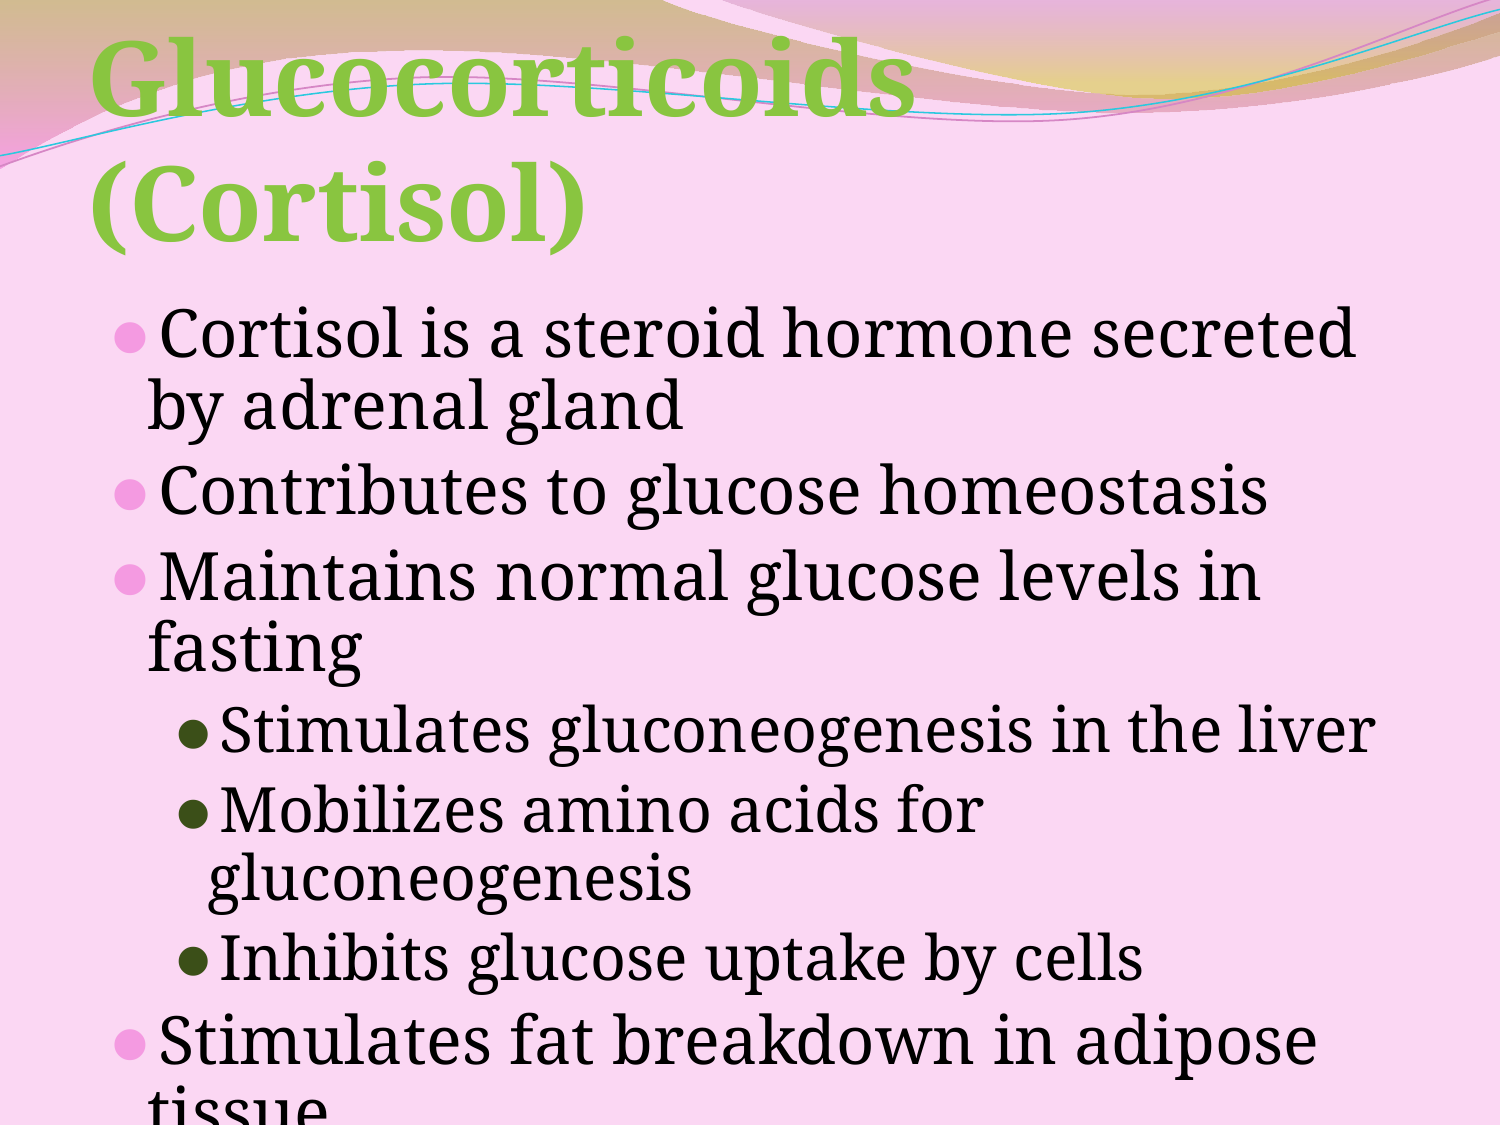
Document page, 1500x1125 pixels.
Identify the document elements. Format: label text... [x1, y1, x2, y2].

title Glucocorticoids (Cortisol) [87, 75, 1438, 263]
list Cortisol is a steroid hormone secreted by adrenal gland Contributes to glucose homeostasis Maintains normal glucose levels in fasting Stimulates gluconeogenesis in the liver Mobilizes amino acids for gluconeogenesis Inhibits glucose uptake by cells Stimulates fat breakdown in adipose tissue [87, 292, 1438, 1035]
